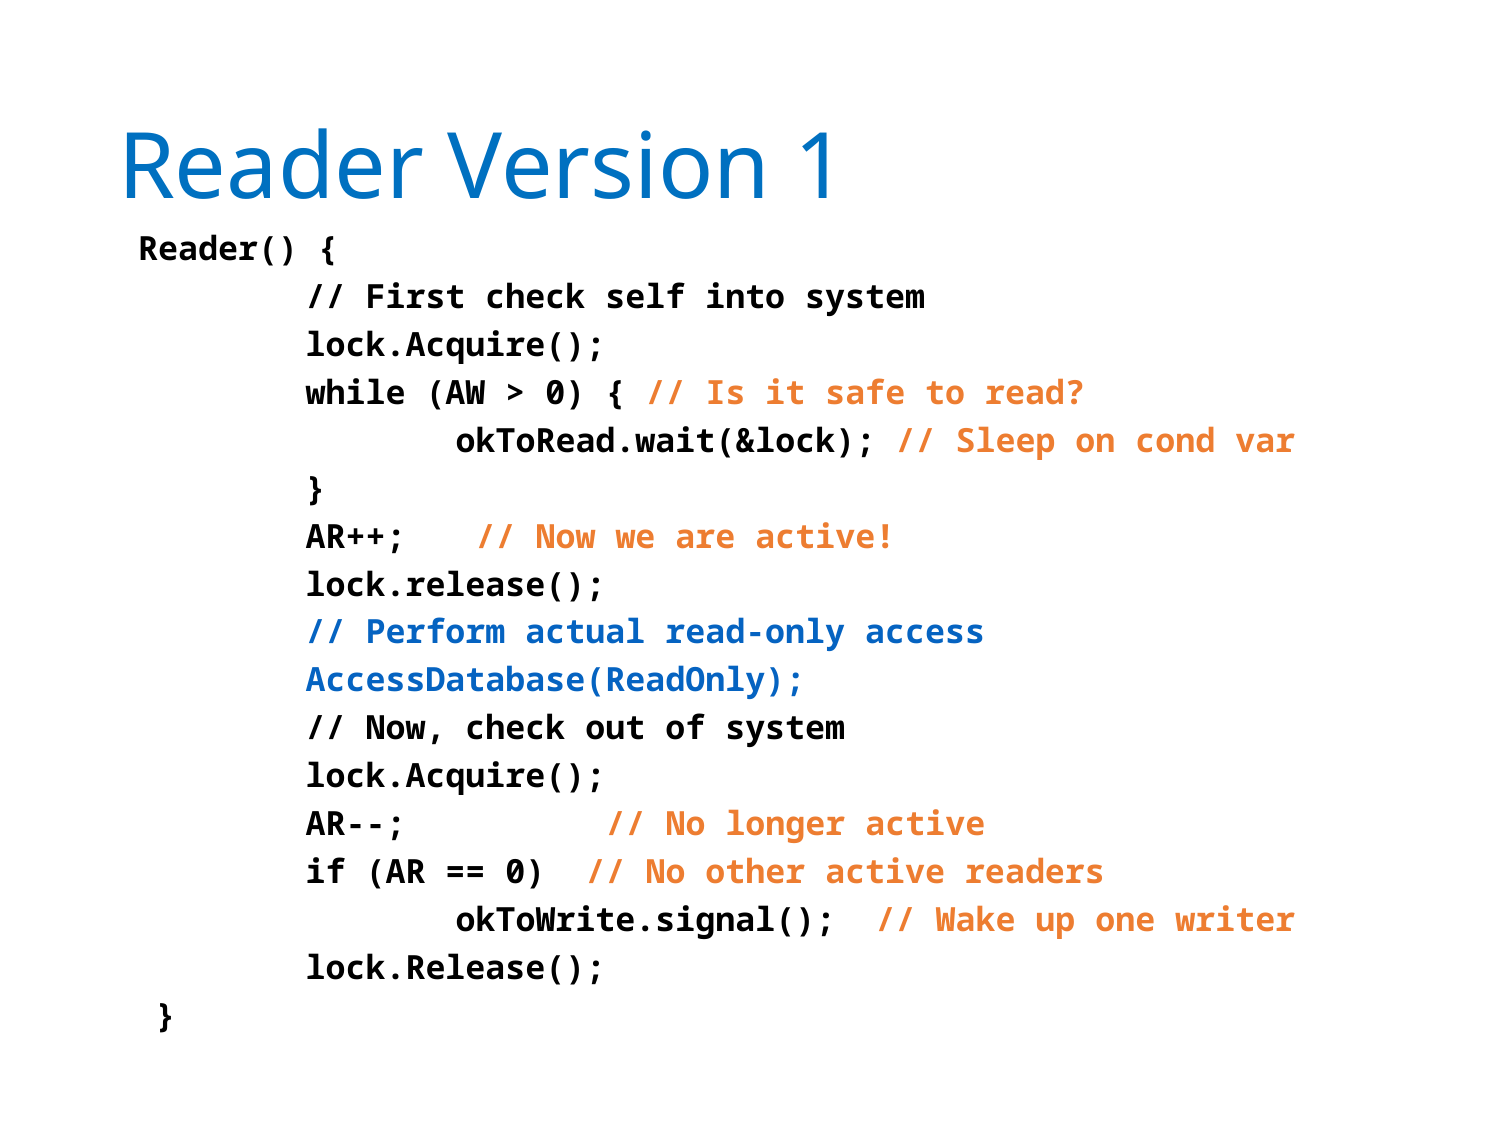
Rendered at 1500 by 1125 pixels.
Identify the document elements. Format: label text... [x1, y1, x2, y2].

list Reader() { // First check self into system lock.Acquire(); while (AW > 0) { // Is it safe to read? okToRead.wait(&lock); // Sleep on cond var } AR++; // Now we are active! lock.release(); // Perform actual read-only access AccessDatabase(ReadOnly); // Now, check out of system lock.Acquire(); AR--; // No longer active if (AR == 0) // No other active readers okToWrite.signal(); // Wake up one writer lock.Release(); } [103, 212, 1397, 1066]
title Reader Version 1 [103, 59, 1397, 212]
